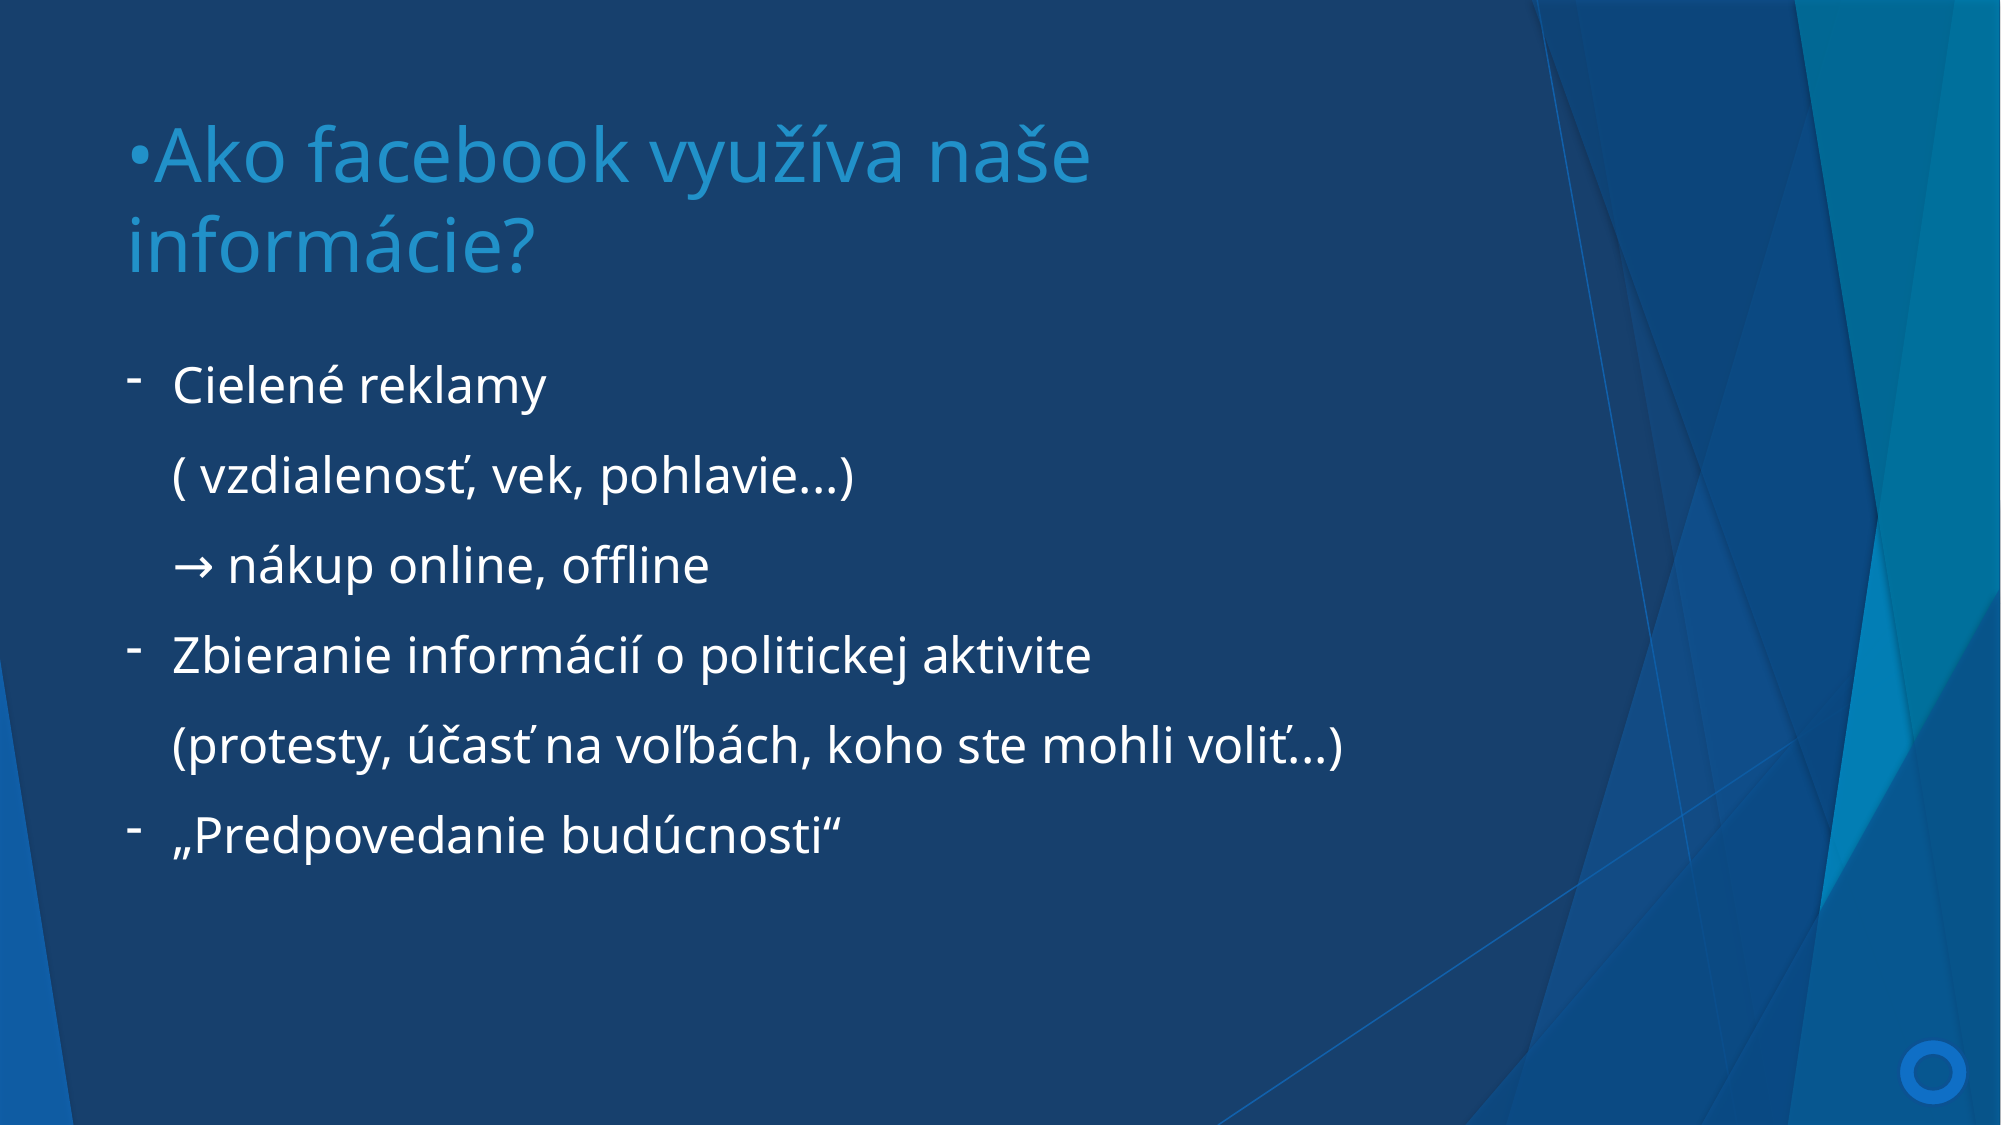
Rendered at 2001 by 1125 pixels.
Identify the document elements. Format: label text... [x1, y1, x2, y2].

text_box [1896, 1037, 1970, 1108]
text_box Cielené reklamy ( vzdialenosť, vek, pohlavie...) → nákup online, offline Zbieranie informácií o politickej aktivite (protesty, účasť na voľbách, koho ste mohli voliť...) „Predpovedanie budúcnosti“ [111, 316, 1549, 872]
title •Ako facebook využíva naše informácie? [111, 99, 1522, 316]
